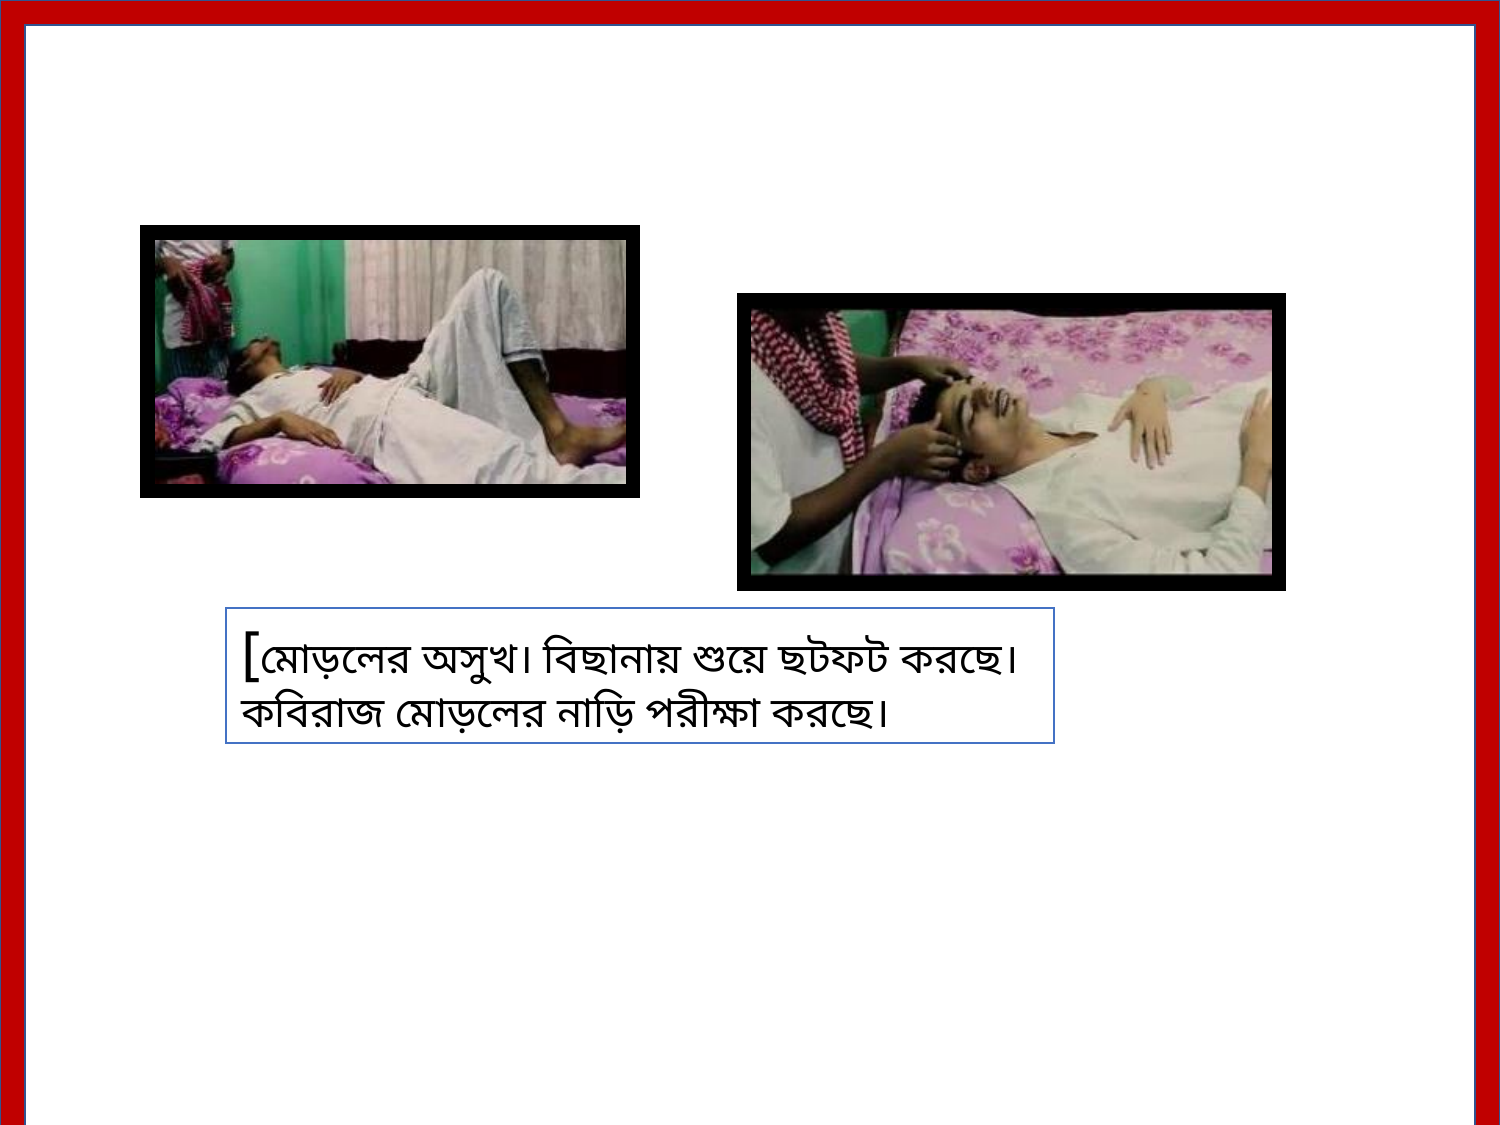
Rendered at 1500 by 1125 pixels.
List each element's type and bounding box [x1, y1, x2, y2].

text_box [154, 239, 1272, 795]
